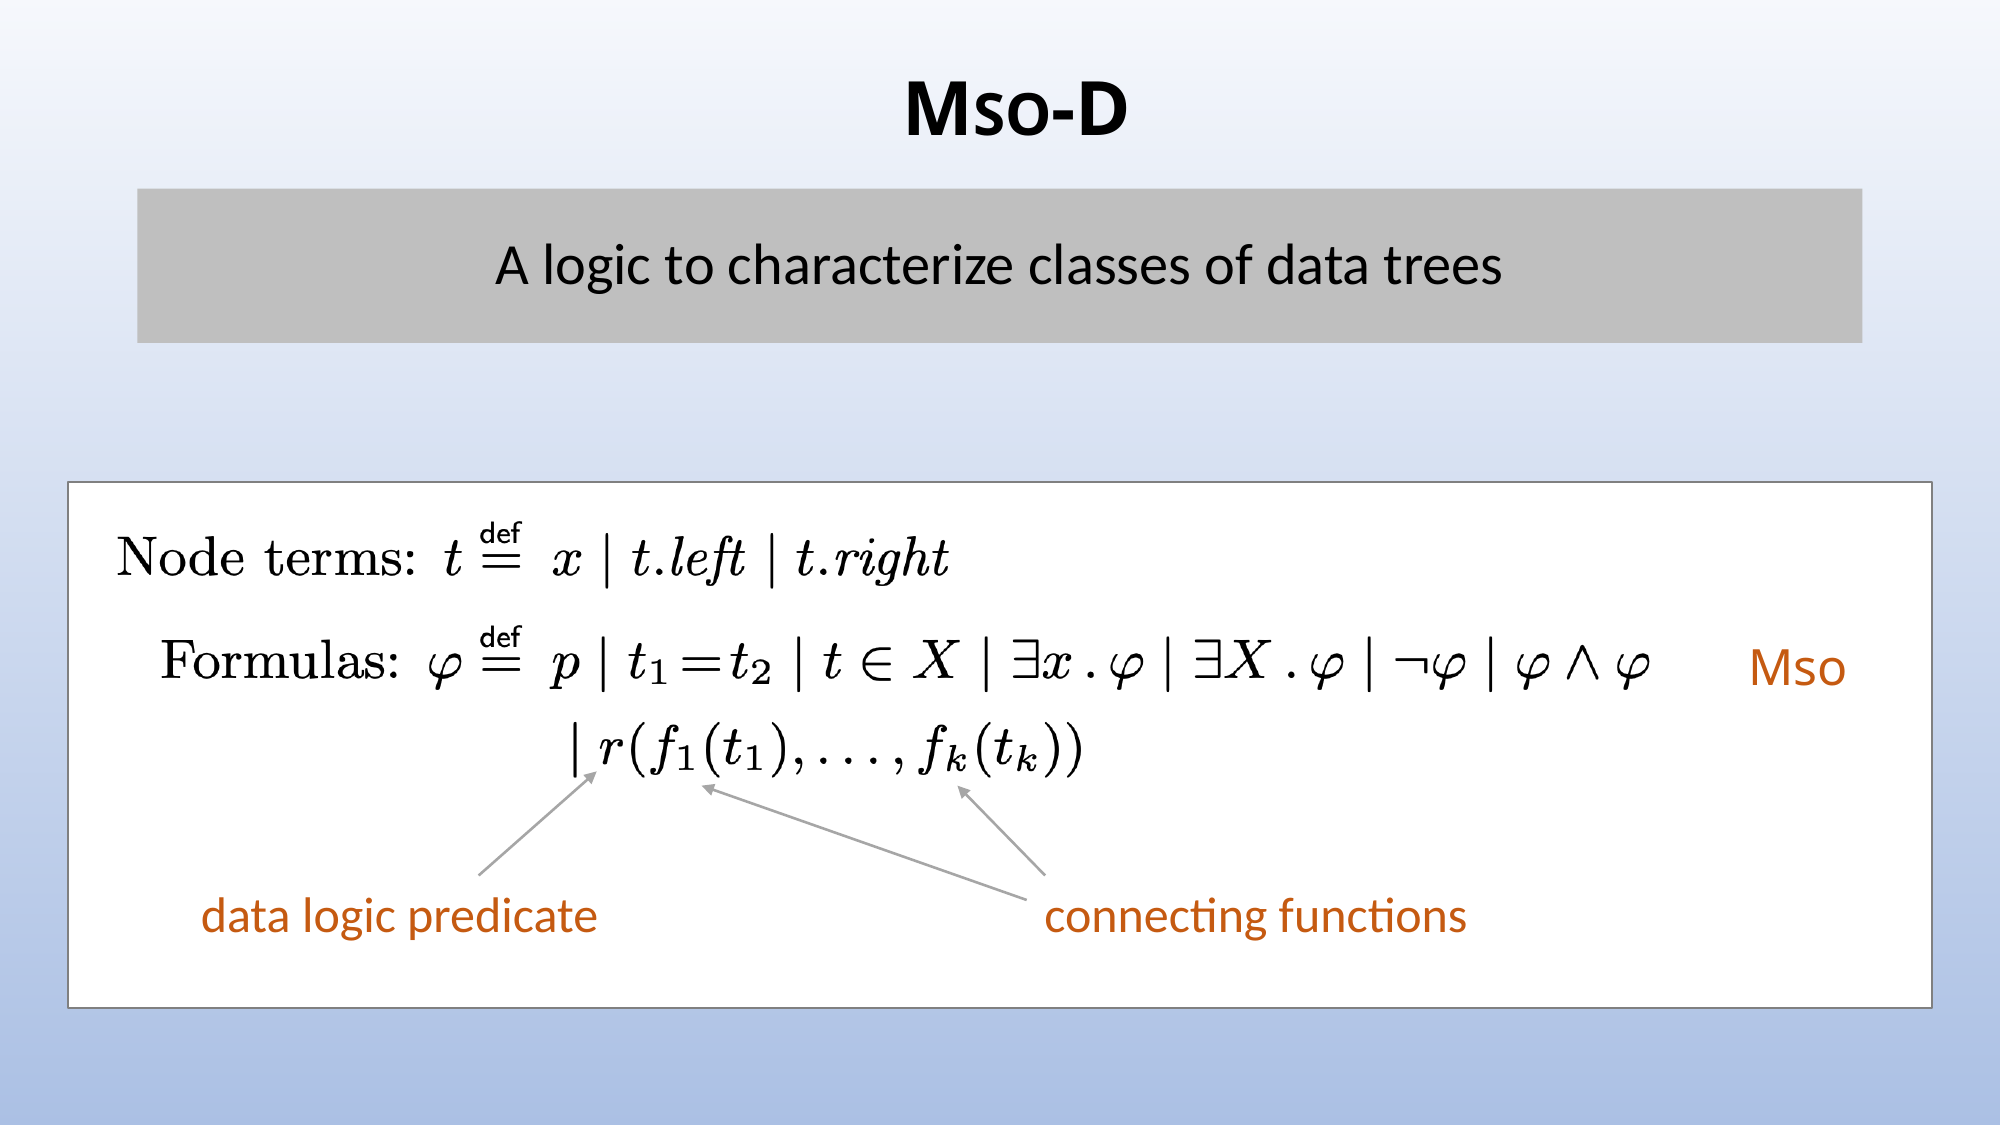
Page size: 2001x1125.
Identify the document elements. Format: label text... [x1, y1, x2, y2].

text_box A logic to characterize classes of data trees [137, 188, 1863, 343]
title MSO-D [87, 2, 1967, 221]
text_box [478, 771, 597, 876]
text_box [701, 785, 1027, 900]
picture [68, 482, 1932, 1007]
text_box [957, 785, 1046, 876]
